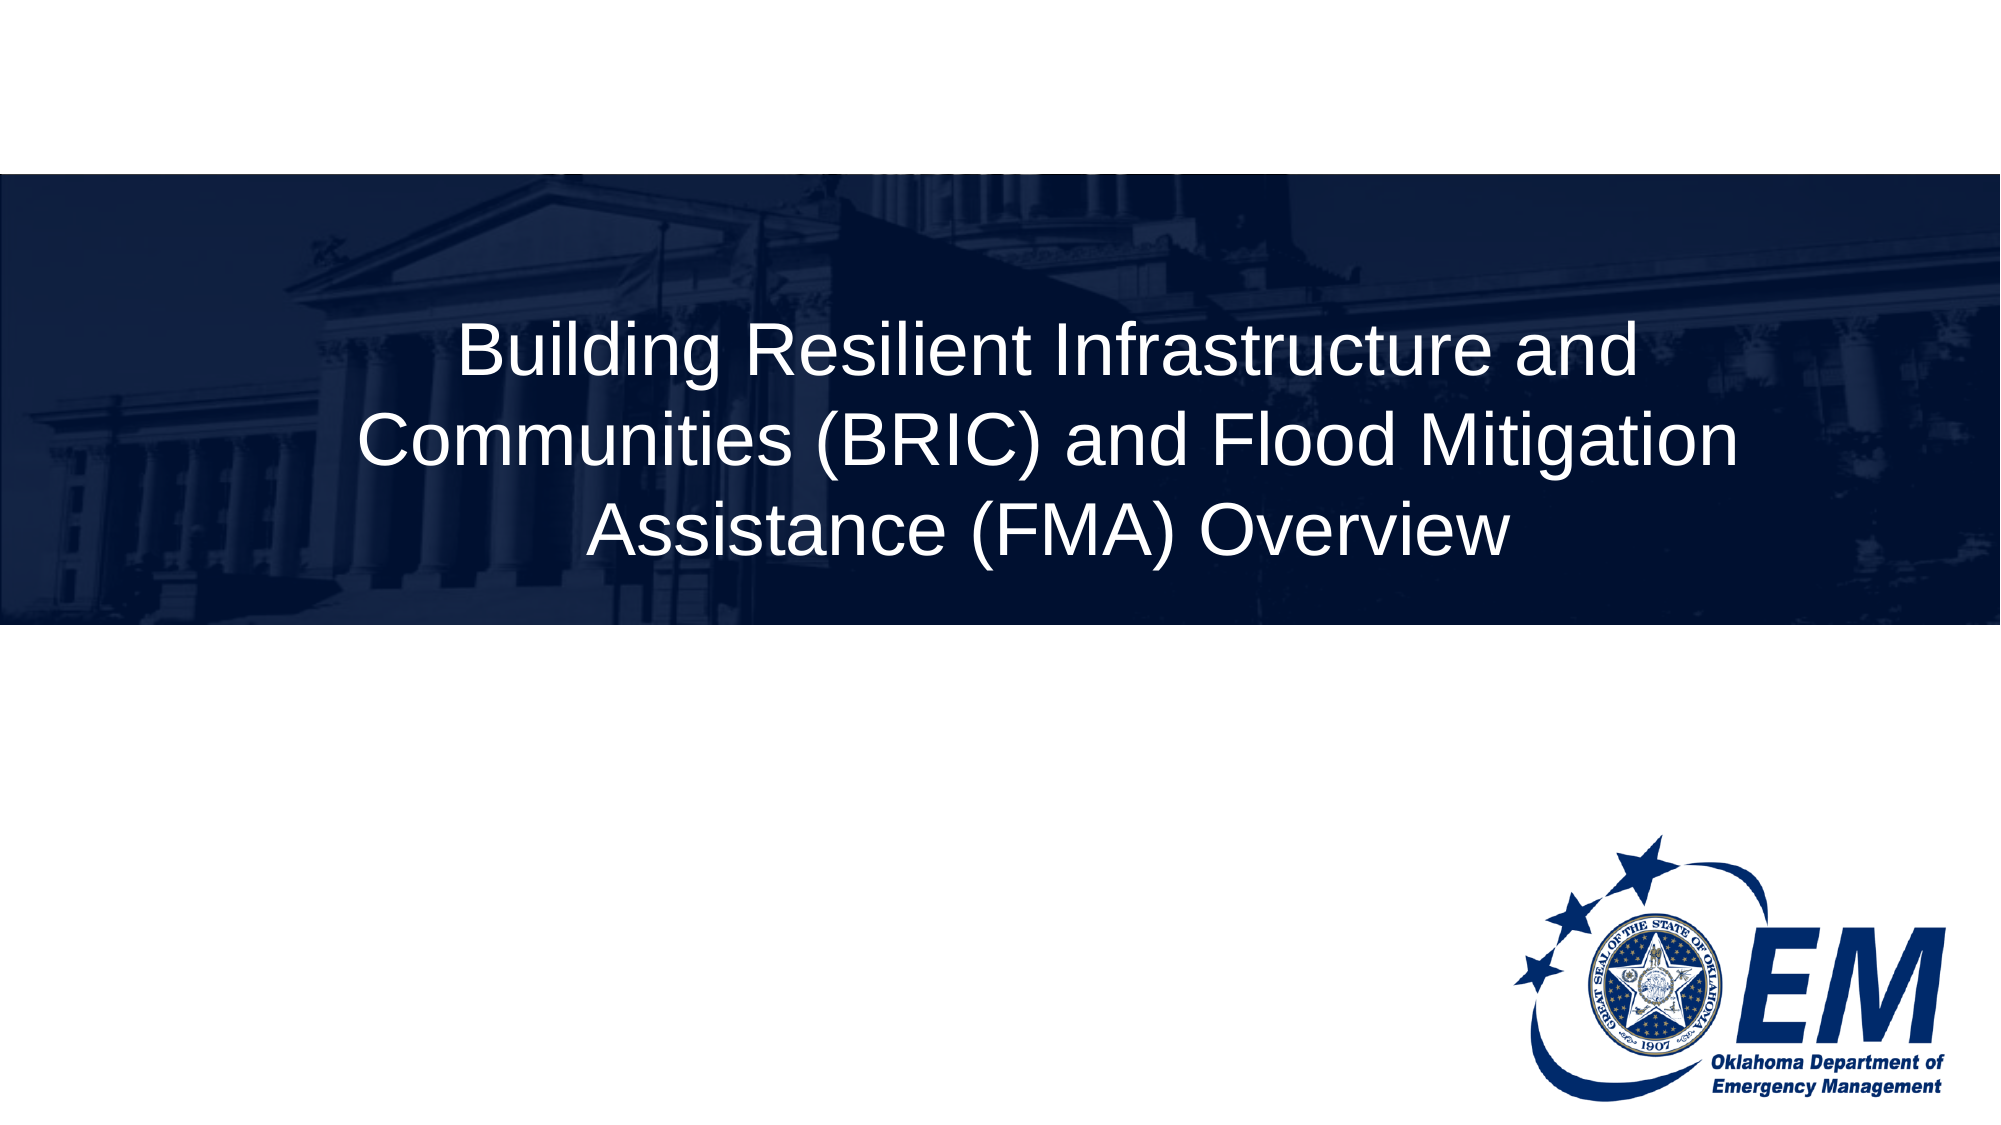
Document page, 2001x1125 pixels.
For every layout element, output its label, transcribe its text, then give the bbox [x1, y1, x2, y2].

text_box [1512, 831, 1947, 1104]
text_box Building Resilient Infrastructure and Communities (BRIC) and Flood Mitigation Assistance (FMA) Overview [238, 292, 1859, 648]
